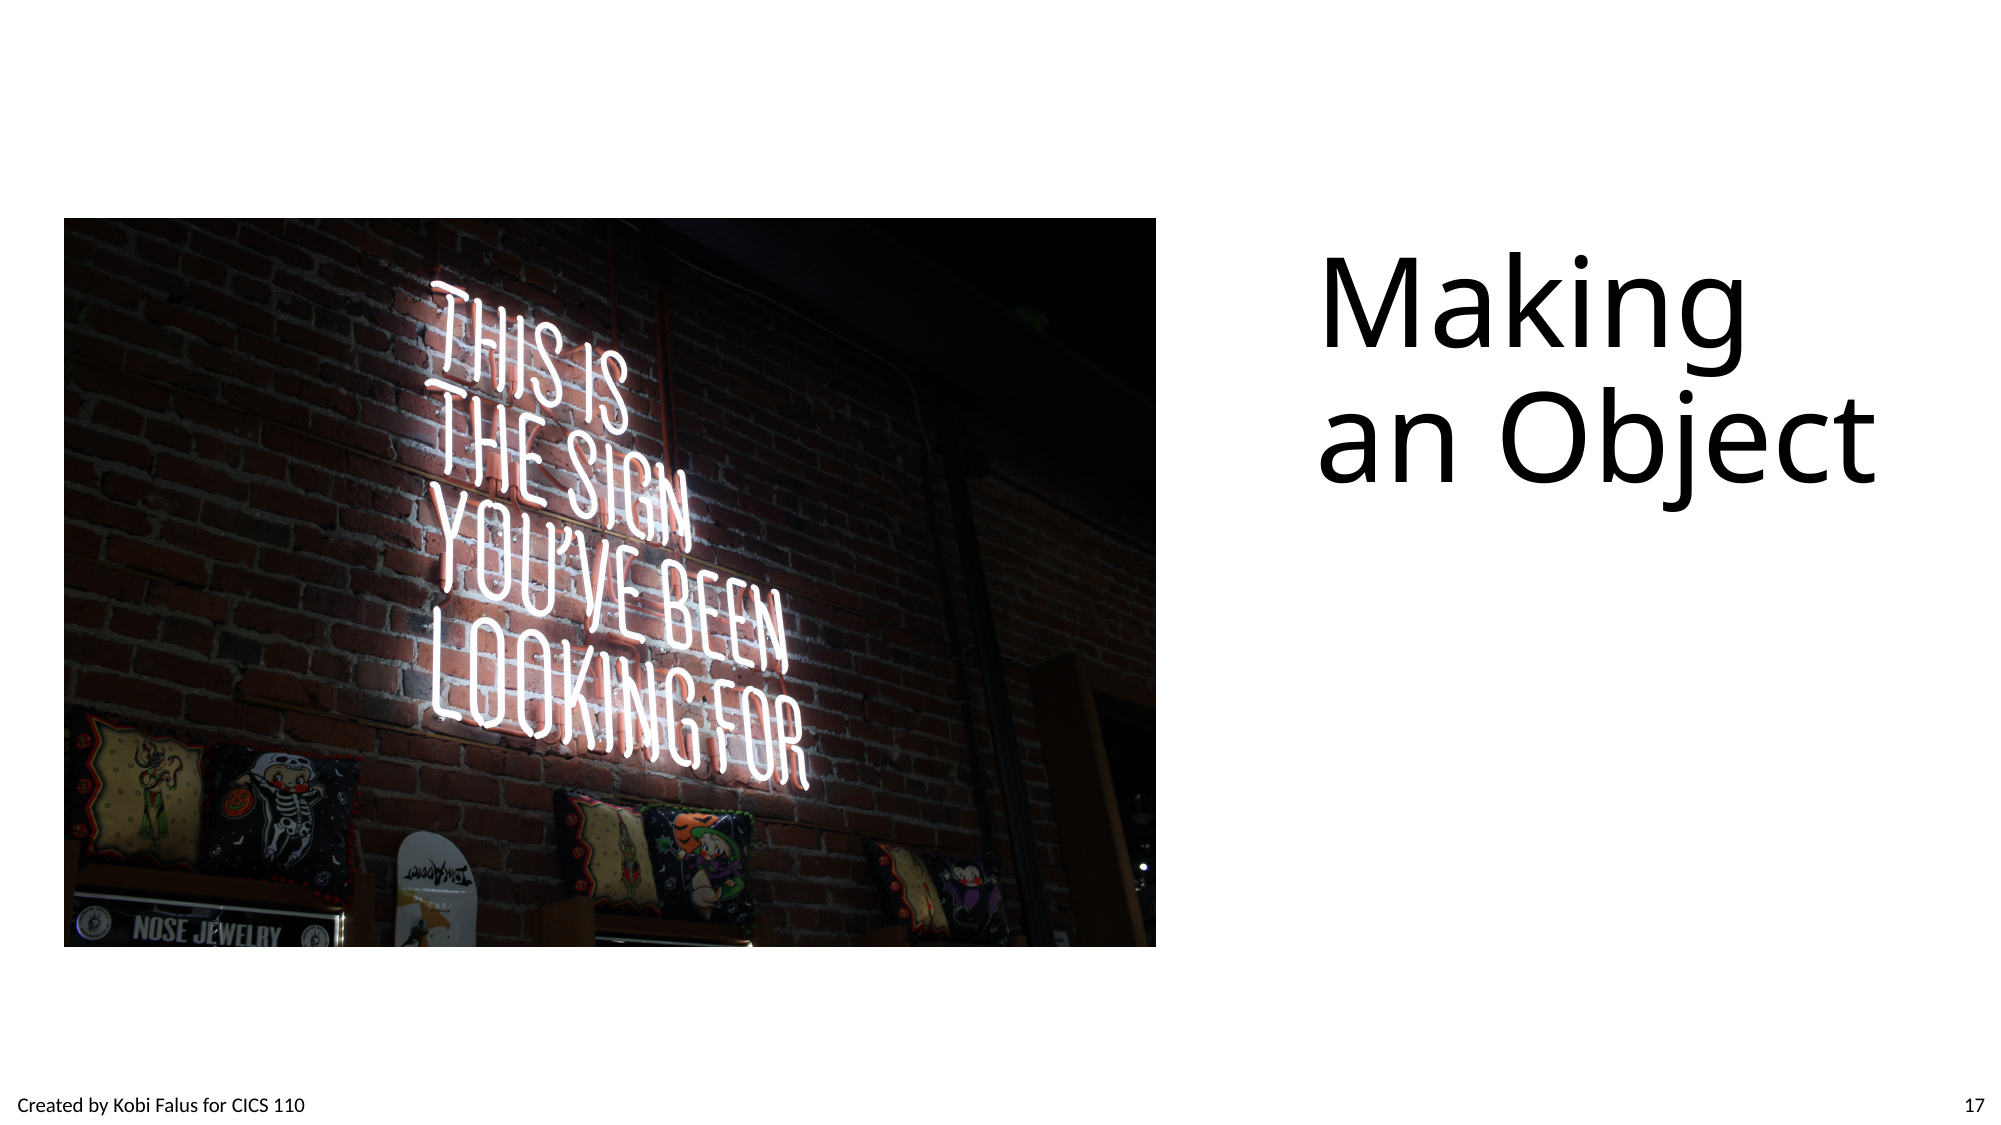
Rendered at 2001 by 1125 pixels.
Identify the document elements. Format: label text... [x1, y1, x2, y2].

title Making an Object [1300, 218, 1936, 518]
picture [64, 218, 1156, 947]
